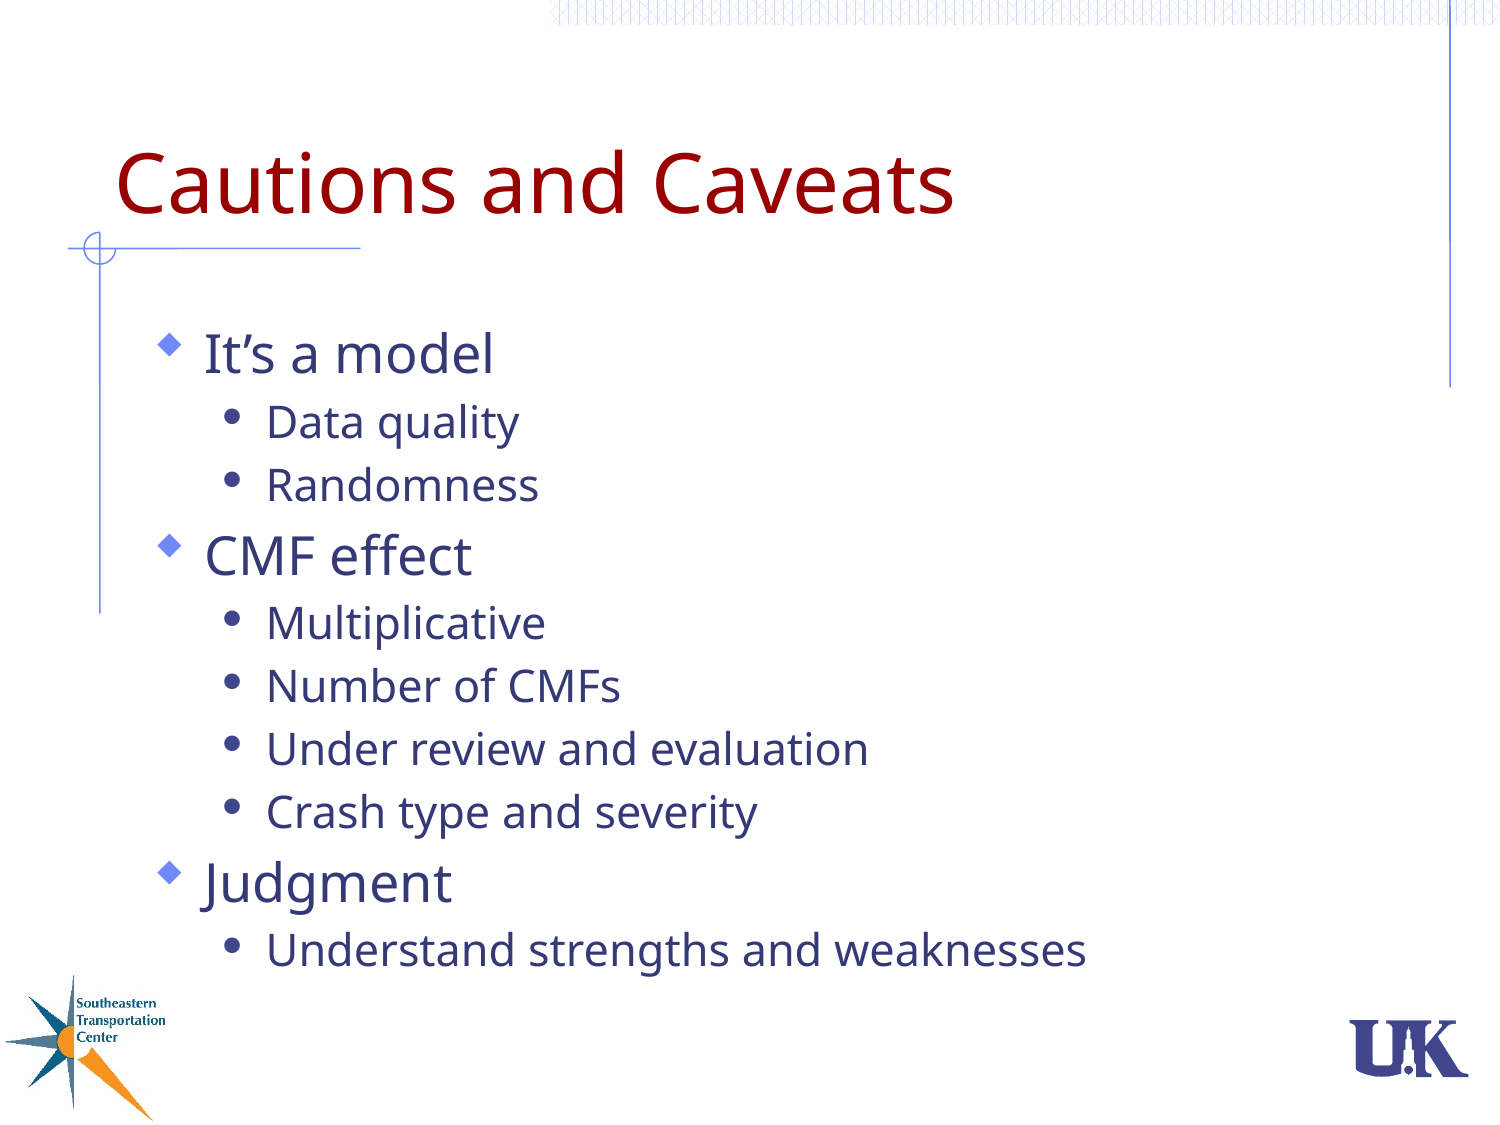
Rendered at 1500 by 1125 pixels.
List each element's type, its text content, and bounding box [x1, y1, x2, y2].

list It’s a model Data quality Randomness CMF effect Multiplicative Number of CMFs Under review and evaluation Crash type and severity Judgment Understand strengths and weaknesses [137, 312, 1413, 988]
picture [3, 969, 165, 1122]
title Cautions and Caveats [99, 50, 1375, 238]
